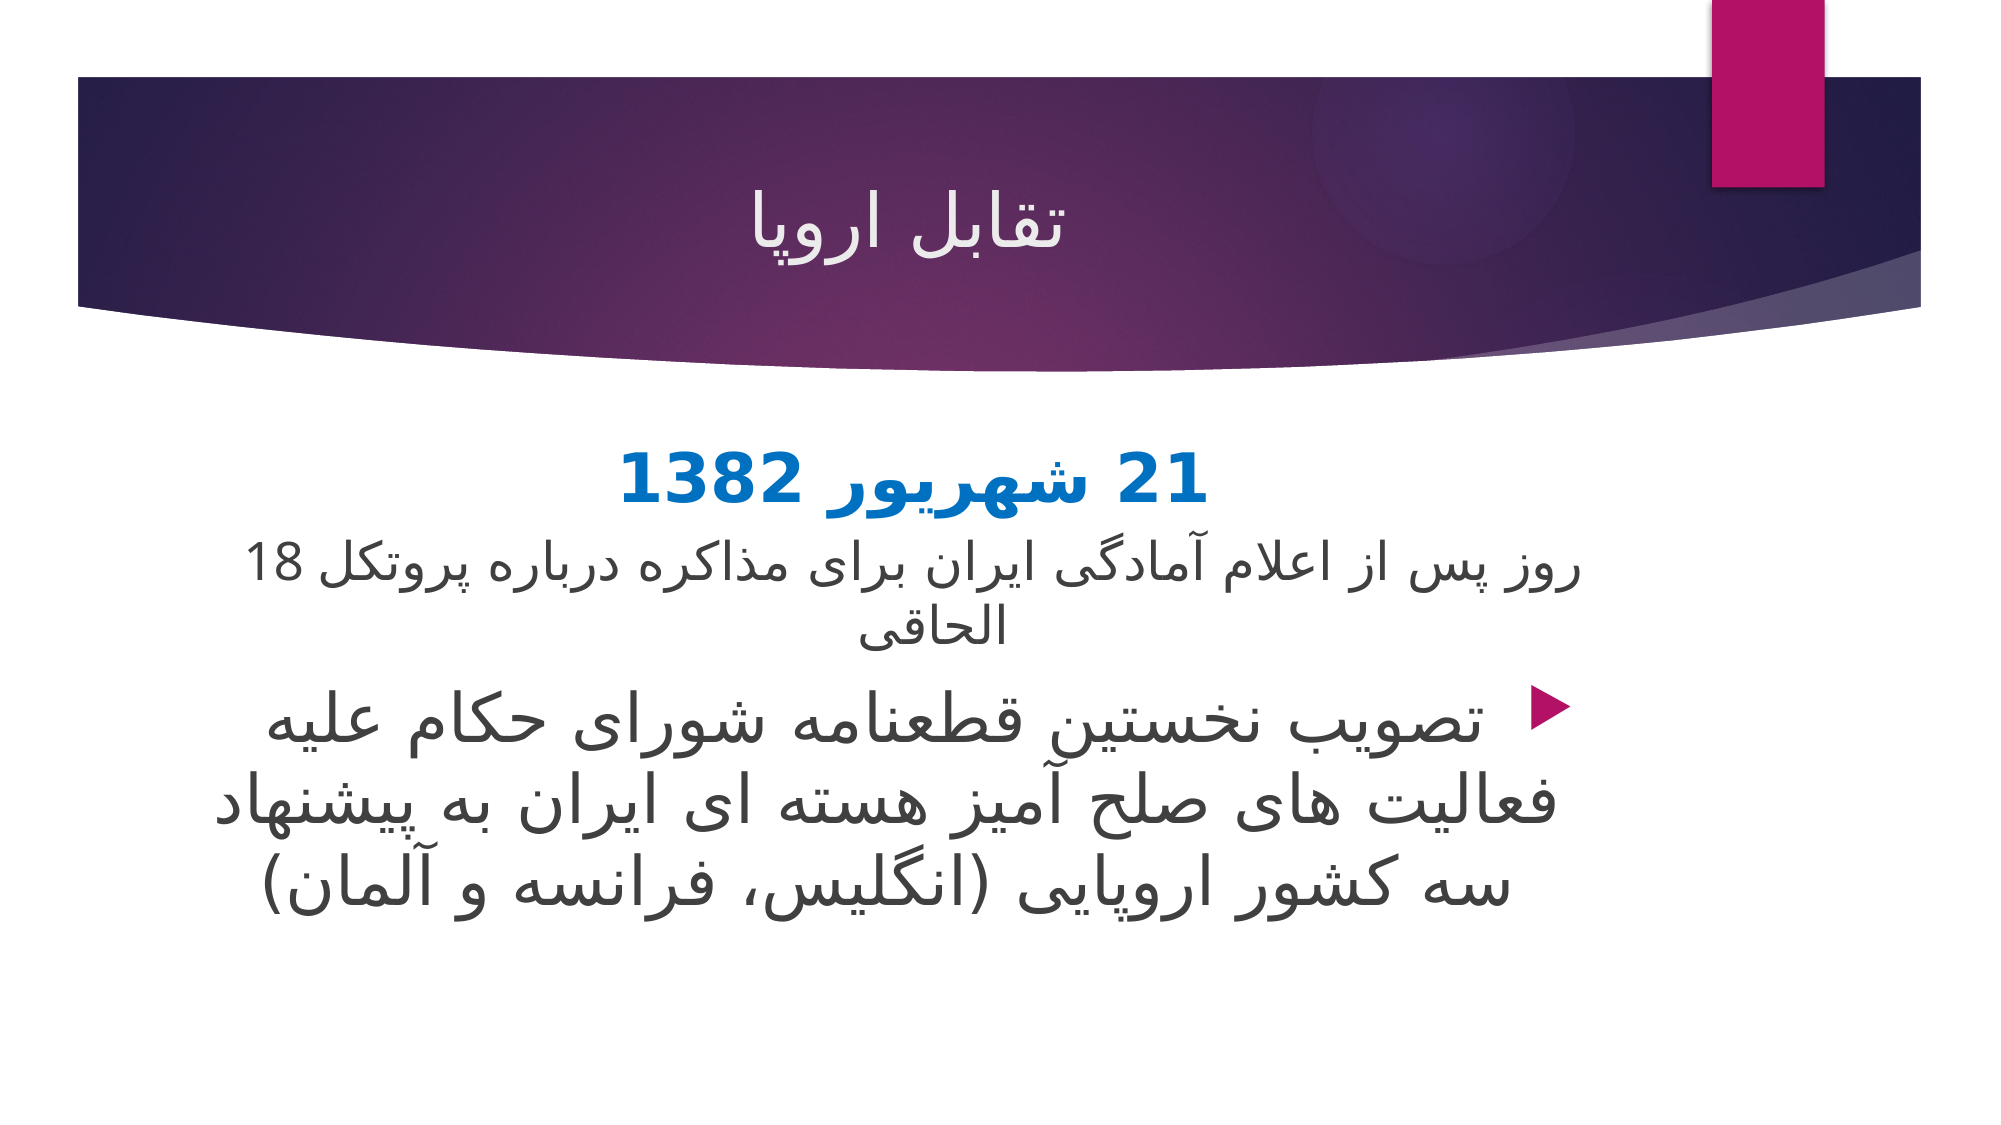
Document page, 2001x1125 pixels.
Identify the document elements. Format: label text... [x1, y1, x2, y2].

title تقابل اروپا [189, 159, 1627, 276]
list 21 شهریور 1382 18 روز پس از اعلام آمادگی ایران برای مذاکره درباره پروتکل الحاقی تصویب نخستین قطعنامه شورای حکام علیه فعالیت های صلح آمیز هسته ای ایران به پیشنهاد سه کشور اروپایی (انگلیس، فرانسه و آلمان) [189, 427, 1638, 988]
